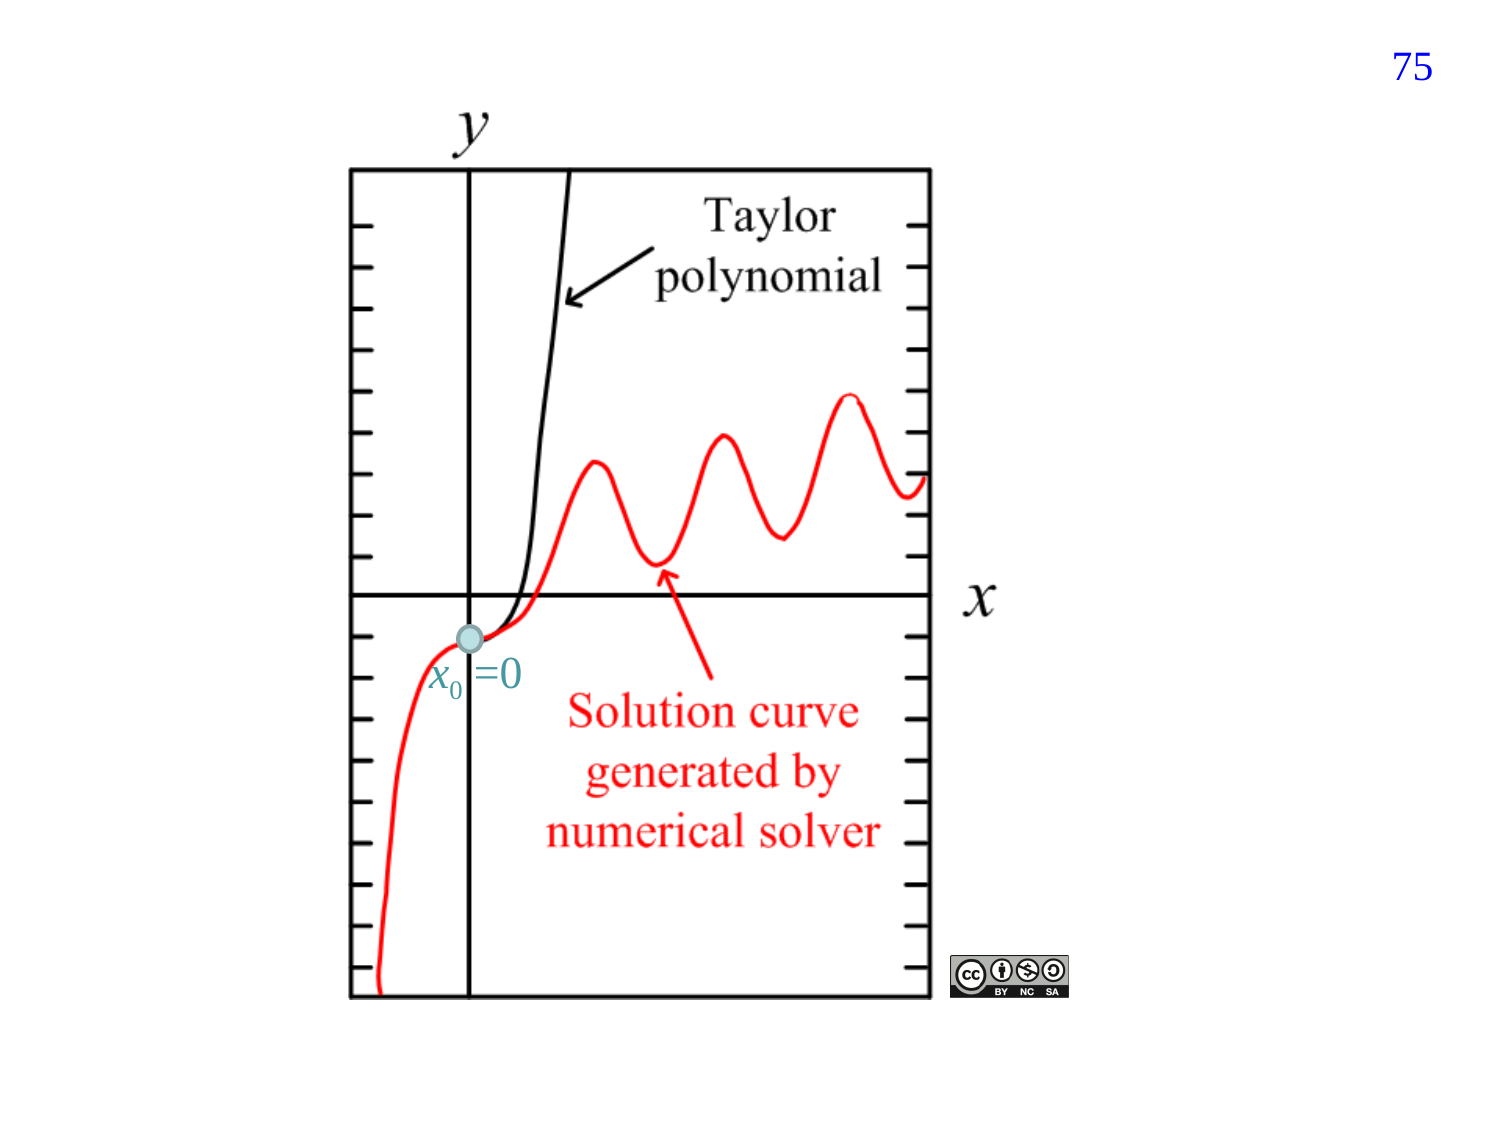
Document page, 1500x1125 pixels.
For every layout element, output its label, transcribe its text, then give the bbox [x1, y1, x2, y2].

slide_number 75 [1304, 30, 1449, 110]
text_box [348, 69, 1070, 1000]
